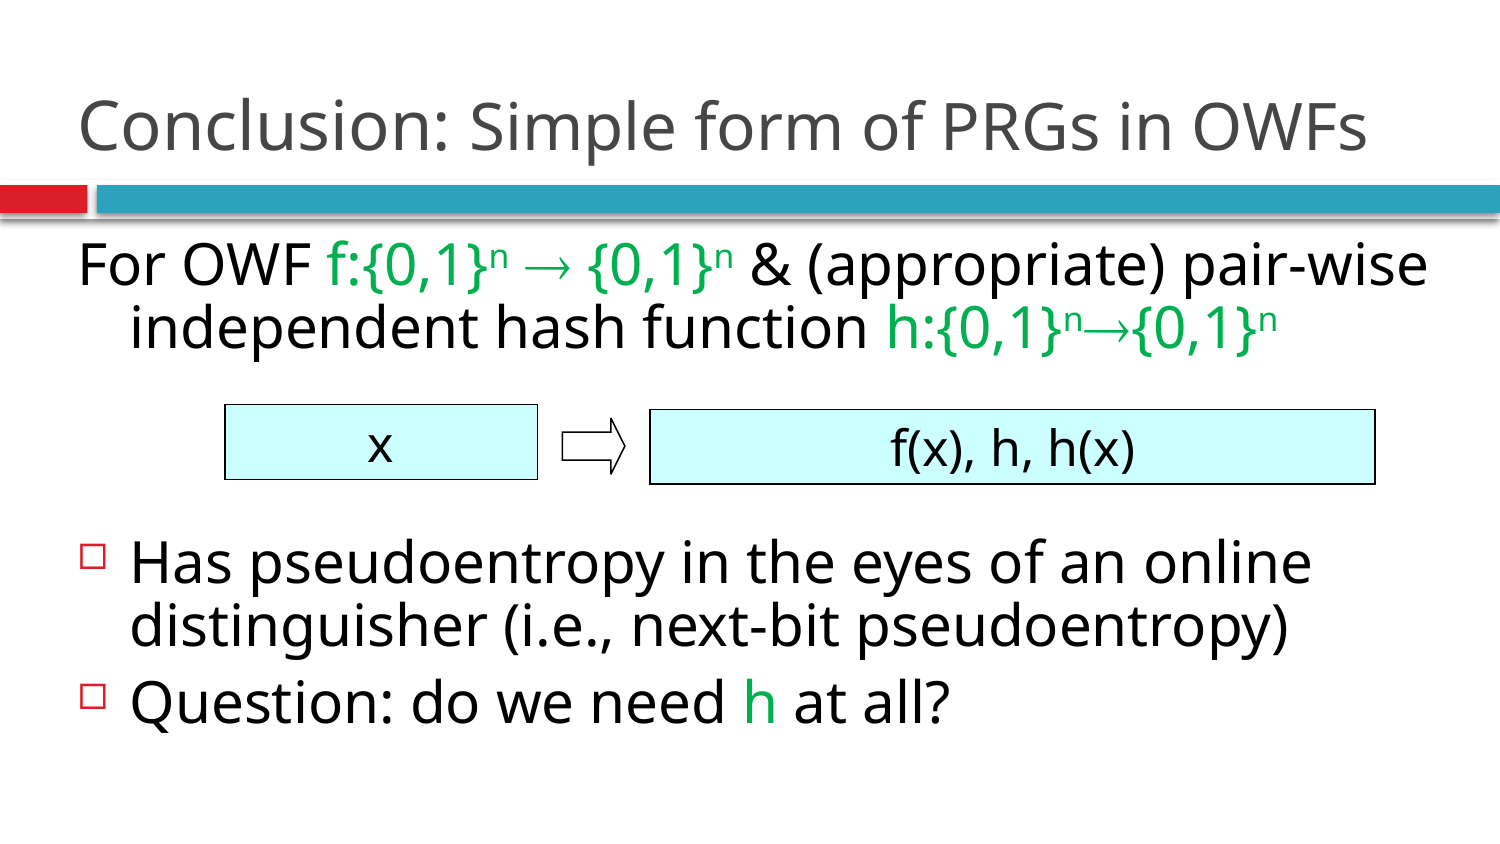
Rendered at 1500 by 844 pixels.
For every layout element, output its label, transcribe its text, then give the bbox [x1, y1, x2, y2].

text_box [562, 417, 625, 475]
text_box f(x), h, h(x) [650, 409, 1375, 485]
title Conclusion: Simple form of PRGs in OWFs [62, 34, 1450, 172]
text_box x [224, 404, 538, 480]
list For OWF f:{0,1}n  {0,1}n & (appropriate) pair-wise independent hash function h:{0,1}n{0,1}n Has pseudoentropy in the eyes of an online distinguisher (i.e., next-bit pseudoentropy) Question: do we need h at all? [62, 228, 1475, 835]
